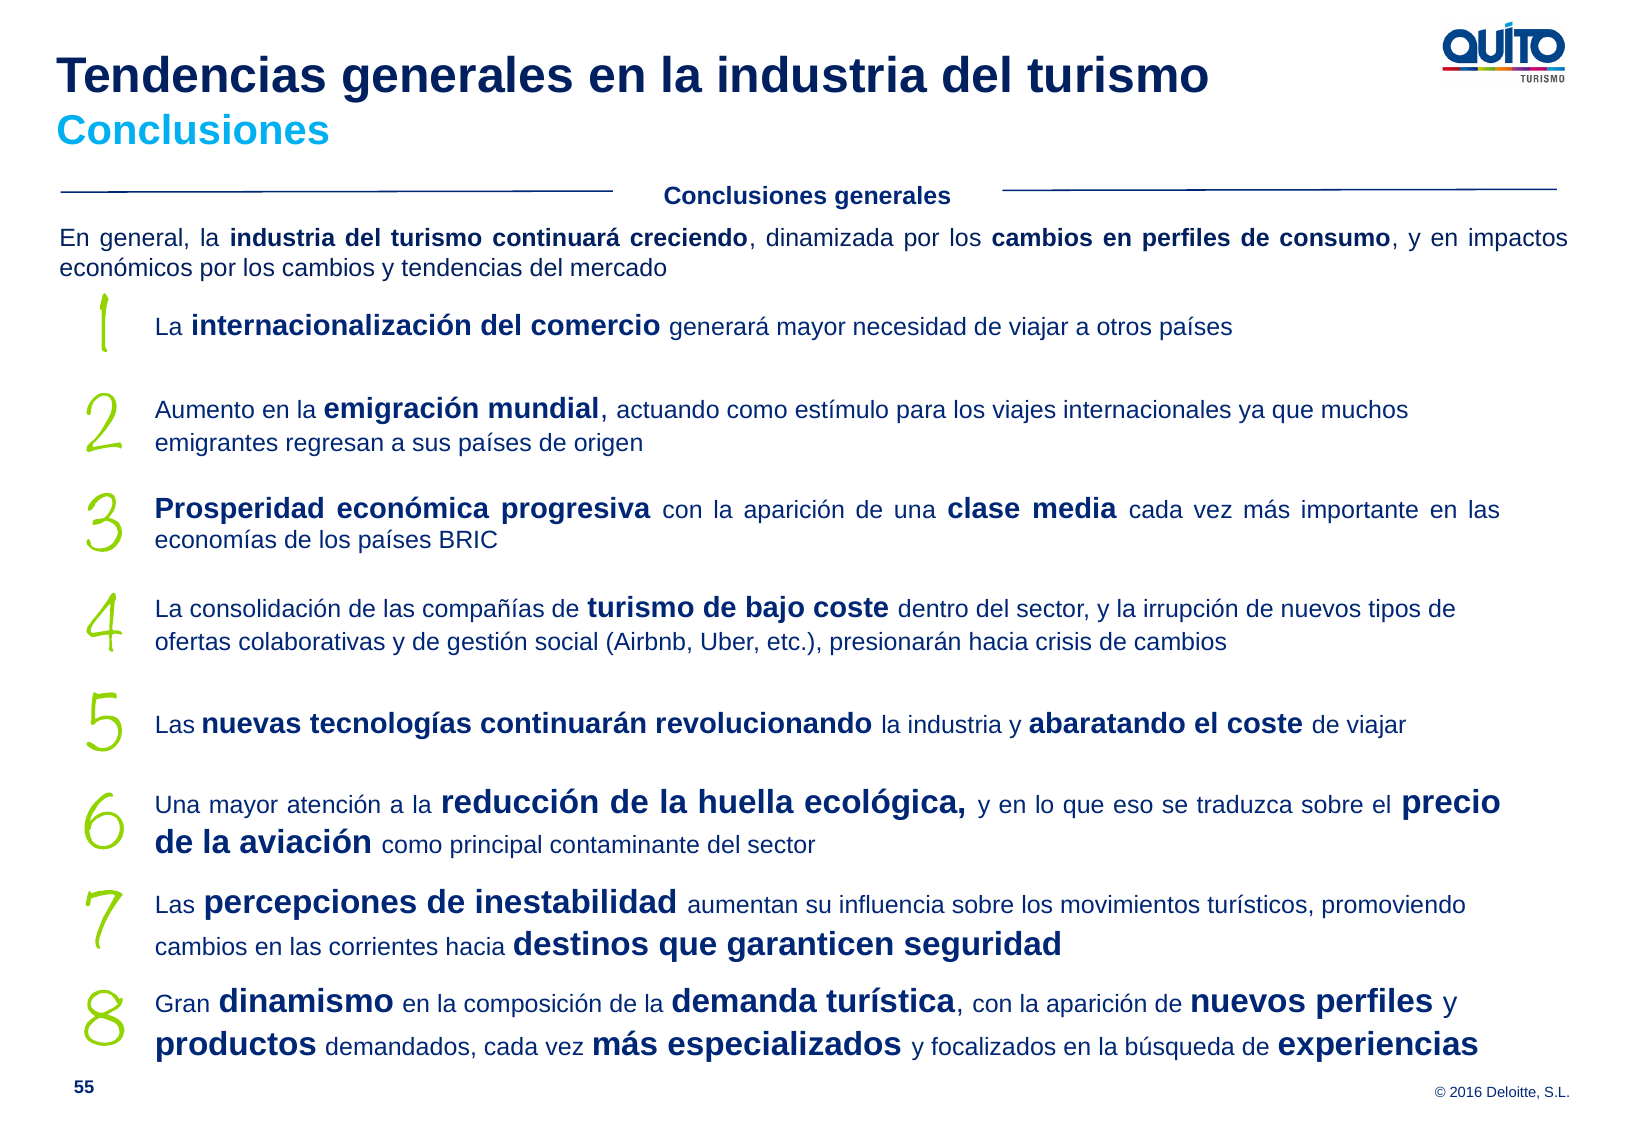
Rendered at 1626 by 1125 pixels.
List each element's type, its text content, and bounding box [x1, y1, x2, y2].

text_box [86, 692, 122, 752]
text_box [86, 492, 122, 552]
text_box Las percepciones de inestabilidad aumentan su influencia sobre los movimientos turísticos, promoviendo cambios en las corrientes hacia destinos que garanticen seguridad [148, 884, 1507, 956]
text_box Gran dinamismo en la composición de la demanda turística, con la aparición de nuevos perfiles y productos demandados, cada vez más especializados y focalizados en la búsqueda de experiencias [148, 983, 1507, 1055]
text_box Aumento en la emigración mundial, actuando como estímulo para los viajes internacionales ya que muchos emigrantes regresan a sus países de origen [148, 386, 1507, 458]
text_box [86, 392, 122, 453]
text_box [84, 792, 124, 850]
slide_number 55 [73, 1075, 125, 1099]
text_box La internacionalización del comercio generará mayor necesidad de viajar a otros países [148, 287, 1507, 358]
text_box Tendencias generales en la industria del turismo Conclusiones [56, 42, 1569, 147]
text_box [84, 989, 125, 1046]
text_box [99, 293, 109, 353]
picture [1436, 19, 1571, 86]
text_box En general, la industria del turismo continuará creciendo, dinamizada por los cambios en perfiles de consumo, y en impactos económicos por los cambios y tendencias del mercado [59, 221, 1569, 287]
text_box Una mayor atención a la reducción de la huella ecológica, y en lo que eso se traduzca sobre el precio de la aviación como principal contaminante del sector [148, 784, 1507, 856]
text_box [85, 890, 123, 949]
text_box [60, 177, 1557, 211]
text_box Prosperidad económica progresiva con la aparición de una clase media cada vez más importante en las economías de los países BRIC [148, 485, 1507, 557]
text_box [86, 592, 122, 652]
text_box Las nuevas tecnologías continuarán revolucionando la industria y abaratando el coste de viajar [148, 685, 1507, 756]
text_box La consolidación de las compañías de turismo de bajo coste dentro del sector, y la irrupción de nuevos tipos de ofertas colaborativas y de gestión social (Airbnb, Uber, etc.), presionarán hacia crisis de cambios [148, 585, 1507, 657]
